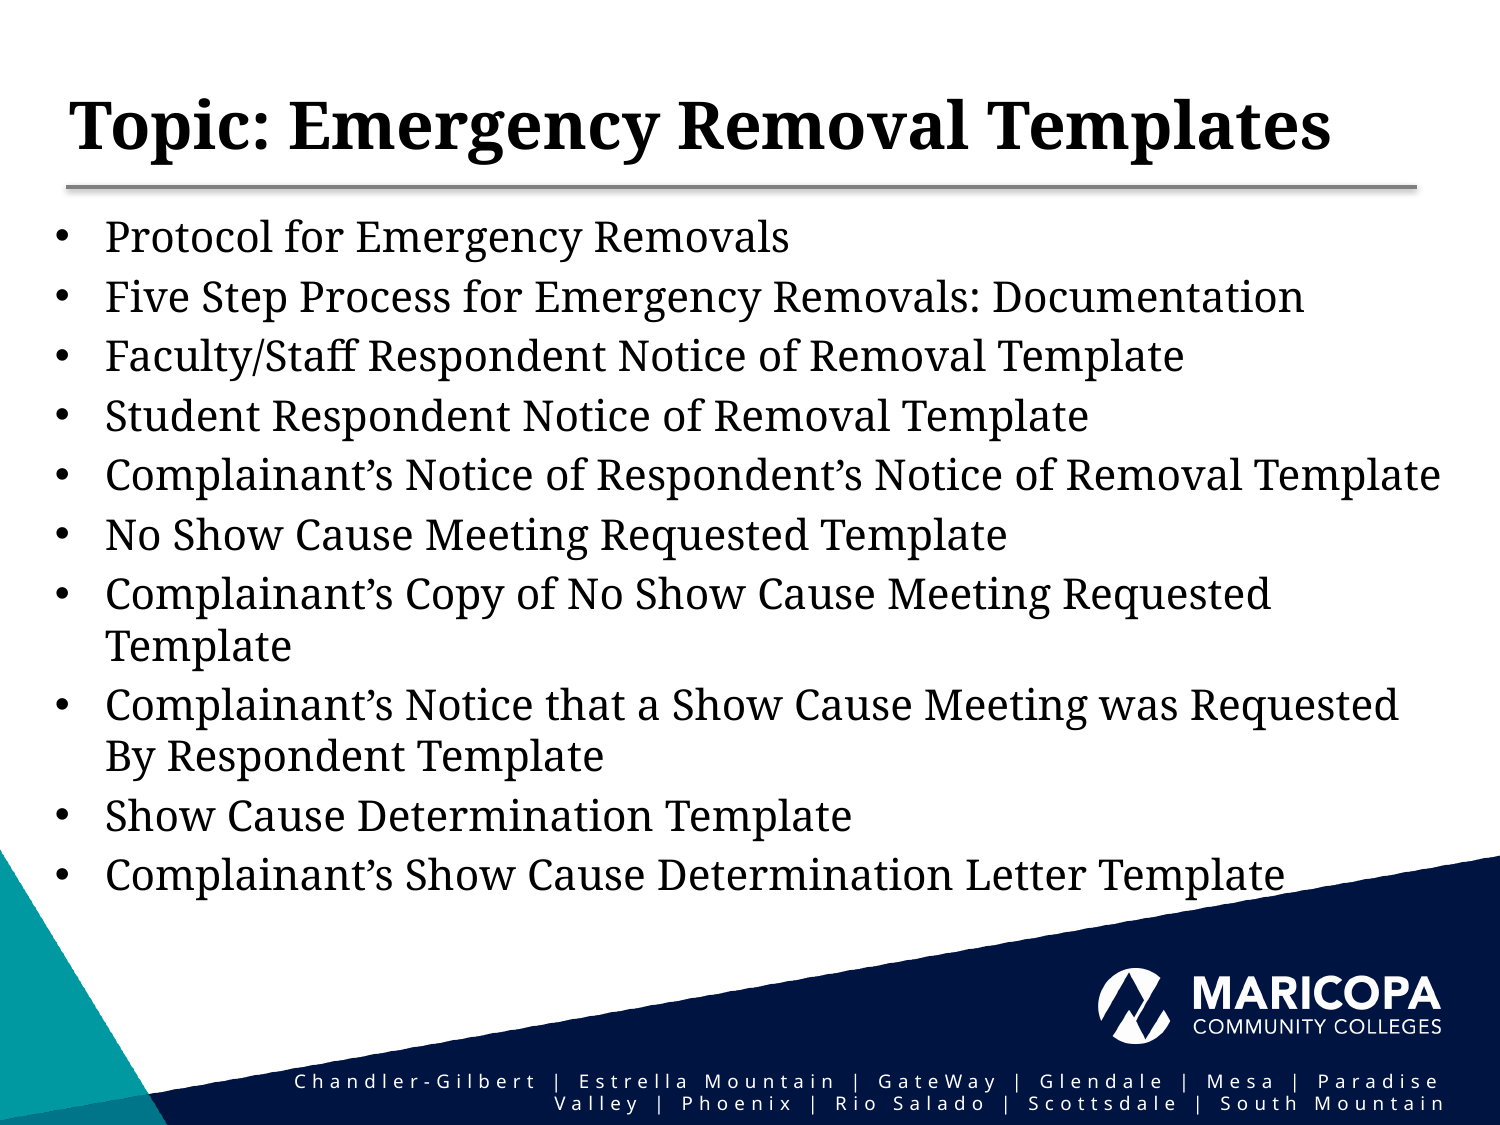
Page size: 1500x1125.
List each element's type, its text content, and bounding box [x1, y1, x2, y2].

picture [0, 819, 1500, 1125]
list Protocol for Emergency Removals Five Step Process for Emergency Removals: Documentation Faculty/Staff Respondent Notice of Removal Template Student Respondent Notice of Removal Template Complainant’s Notice of Respondent’s Notice of Removal Template No Show Cause Meeting Requested Template Complainant’s Copy of No Show Cause Meeting Requested Template Complainant’s Notice that a Show Cause Meeting was Requested By Respondent Template Show Cause Determination Template Complainant’s Show Cause Determination Letter Template [40, 202, 1471, 960]
title Topic: Emergency Removal Templates [54, 45, 1405, 202]
